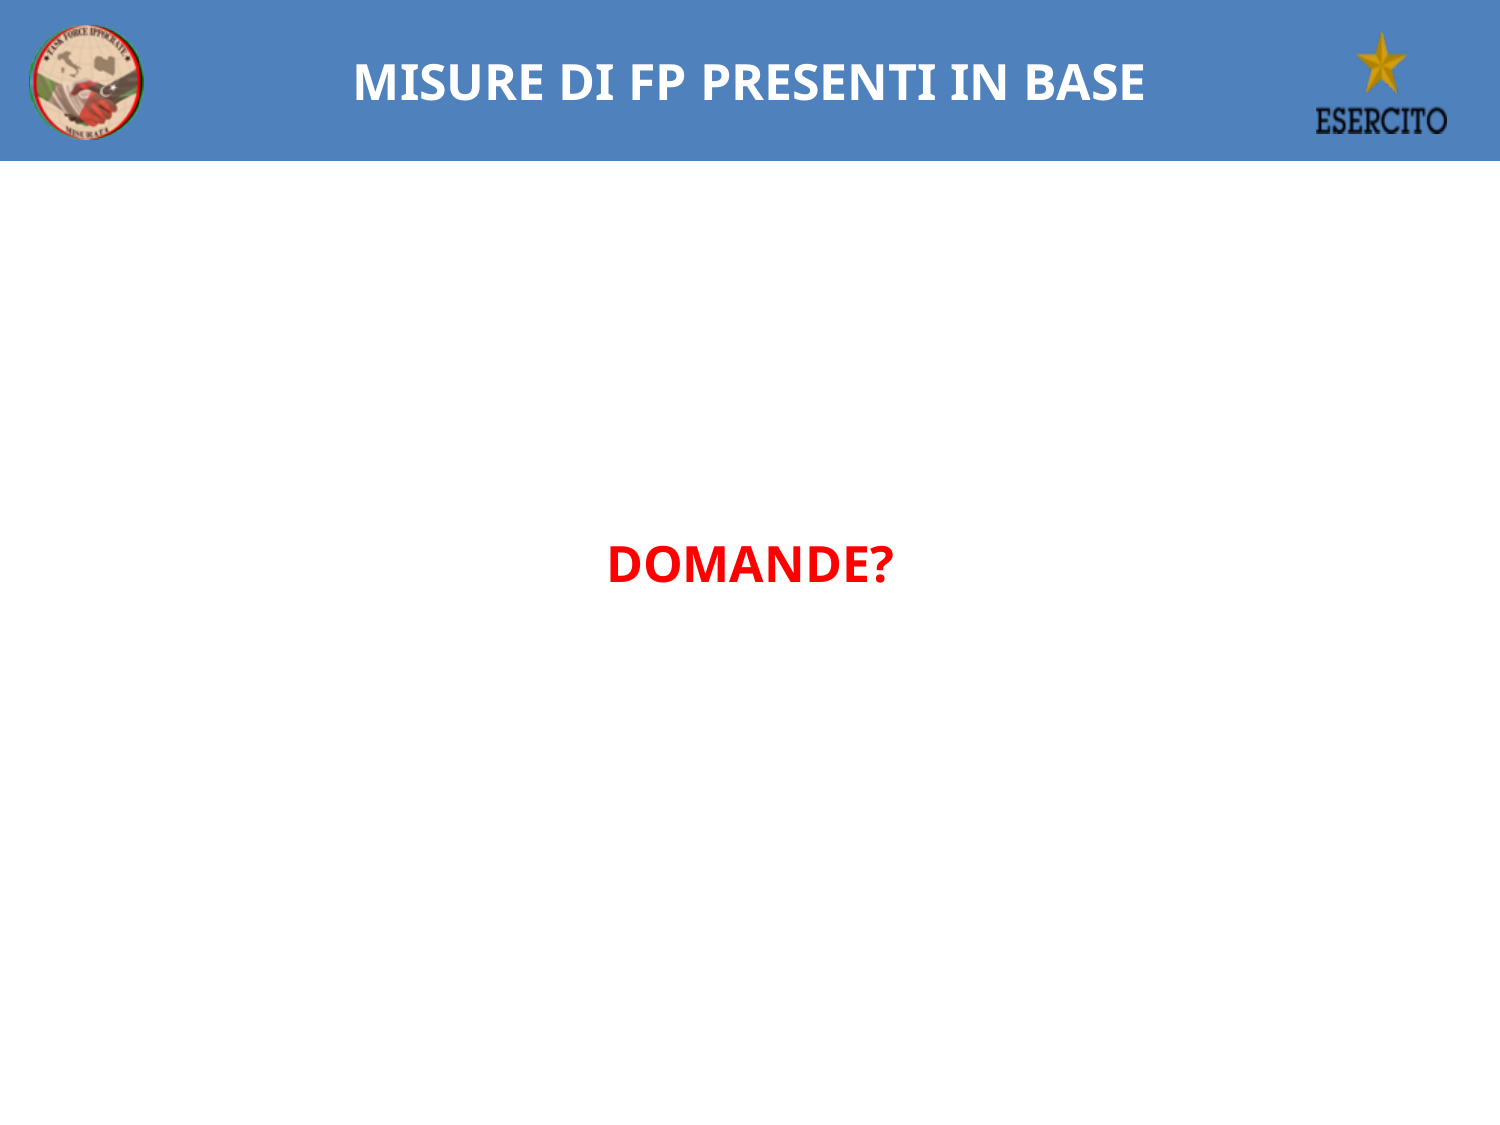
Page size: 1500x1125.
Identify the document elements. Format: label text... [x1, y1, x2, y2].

picture [1316, 30, 1448, 135]
text_box DOMANDE? [371, 524, 1128, 600]
picture [29, 24, 145, 140]
title MISURE DI FP PRESENTI IN BASE [0, 0, 1500, 161]
